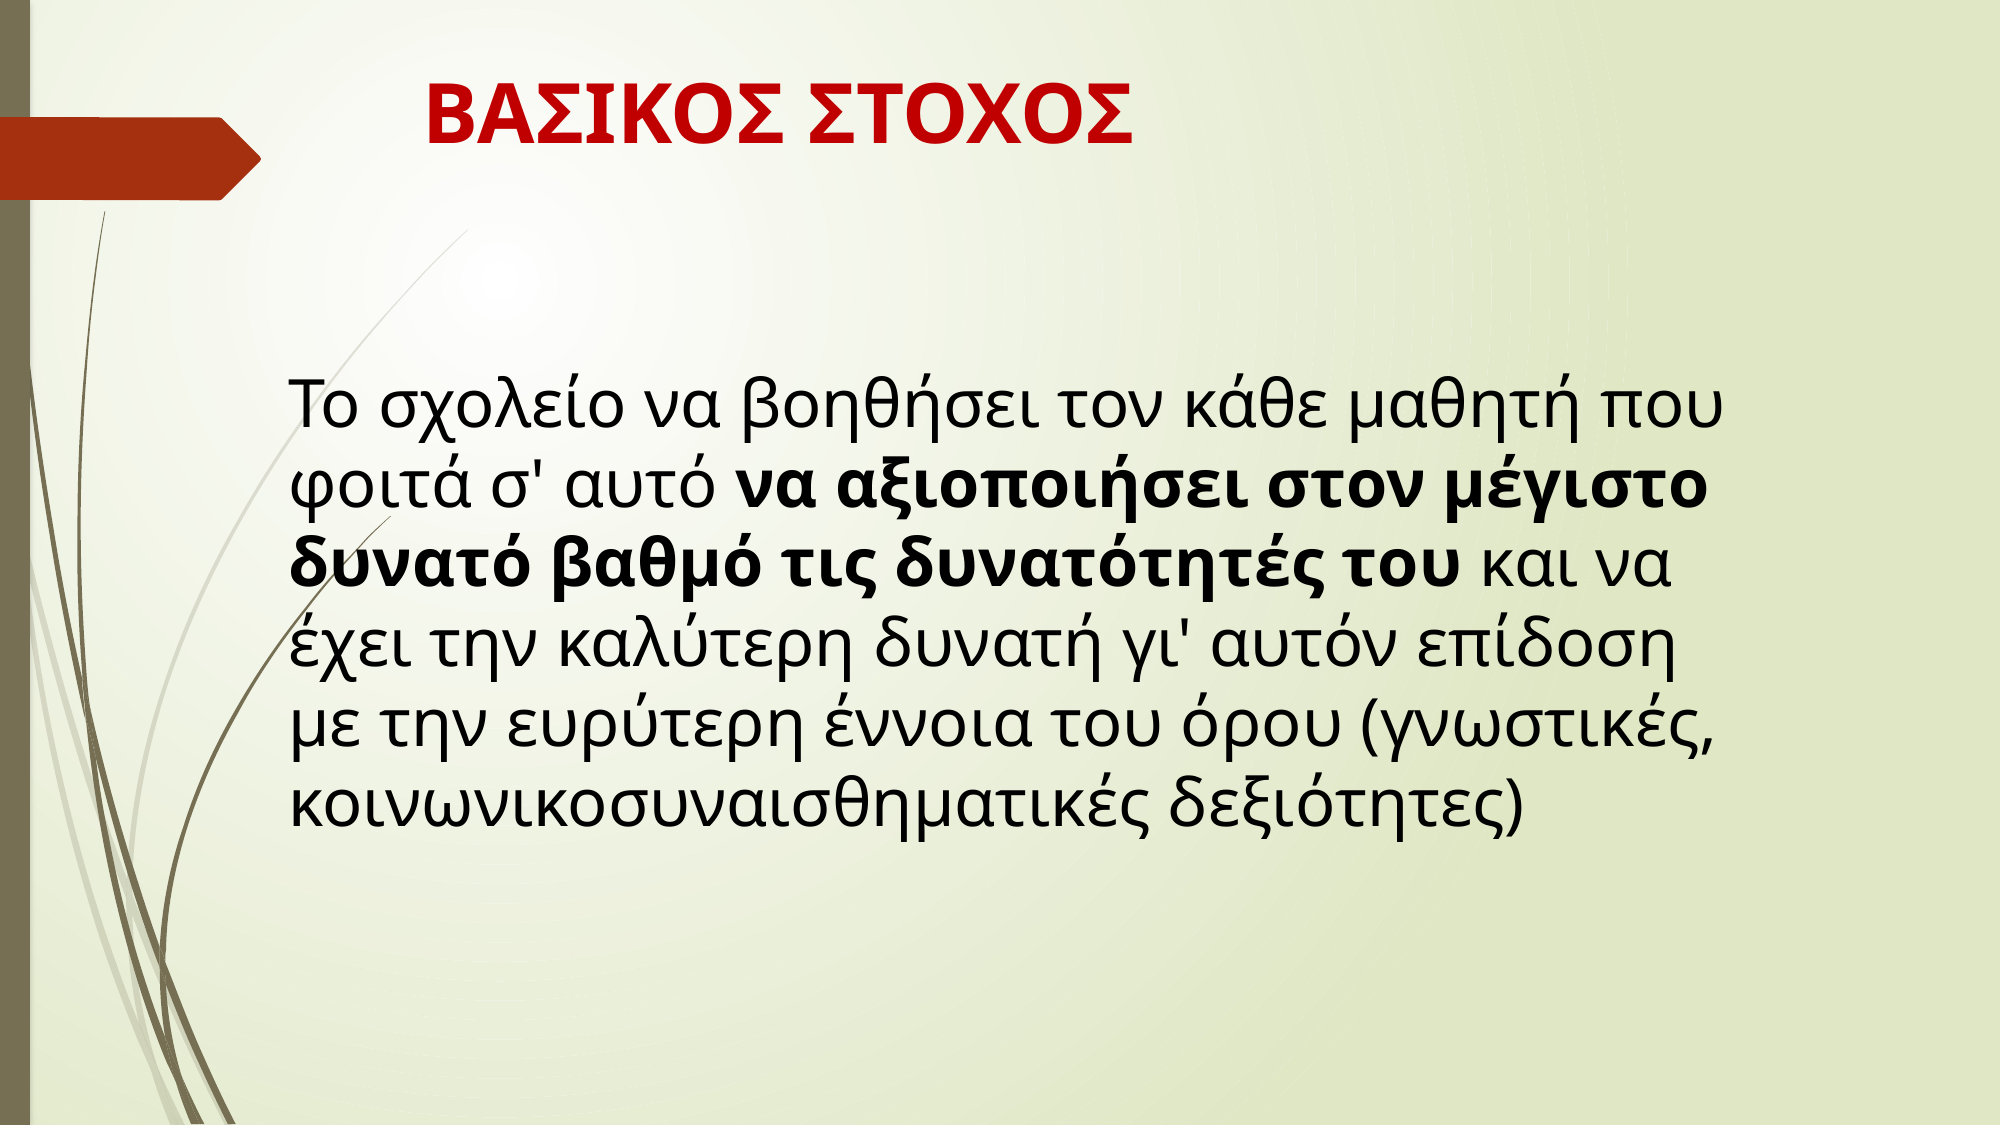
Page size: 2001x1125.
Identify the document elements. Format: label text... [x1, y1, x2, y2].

text_box Το σχολείο να βοηθήσει τον κάθε μαθητή που φοιτά σ' αυτό να αξιοποιήσει στον μέγιστο δυνατό βαθμό τις δυνατότητές του και να έχει την καλύτερη δυνατή γι' αυτόν επίδοση με την ευρύτερη έννοια του όρου (γνωστικές, κοινωνικοσυναισθηματικές δεξιότητες) [273, 352, 1768, 848]
text_box ΒΑΣΙΚΟΣ ΣΤΟΧΟΣ [407, 52, 1768, 168]
